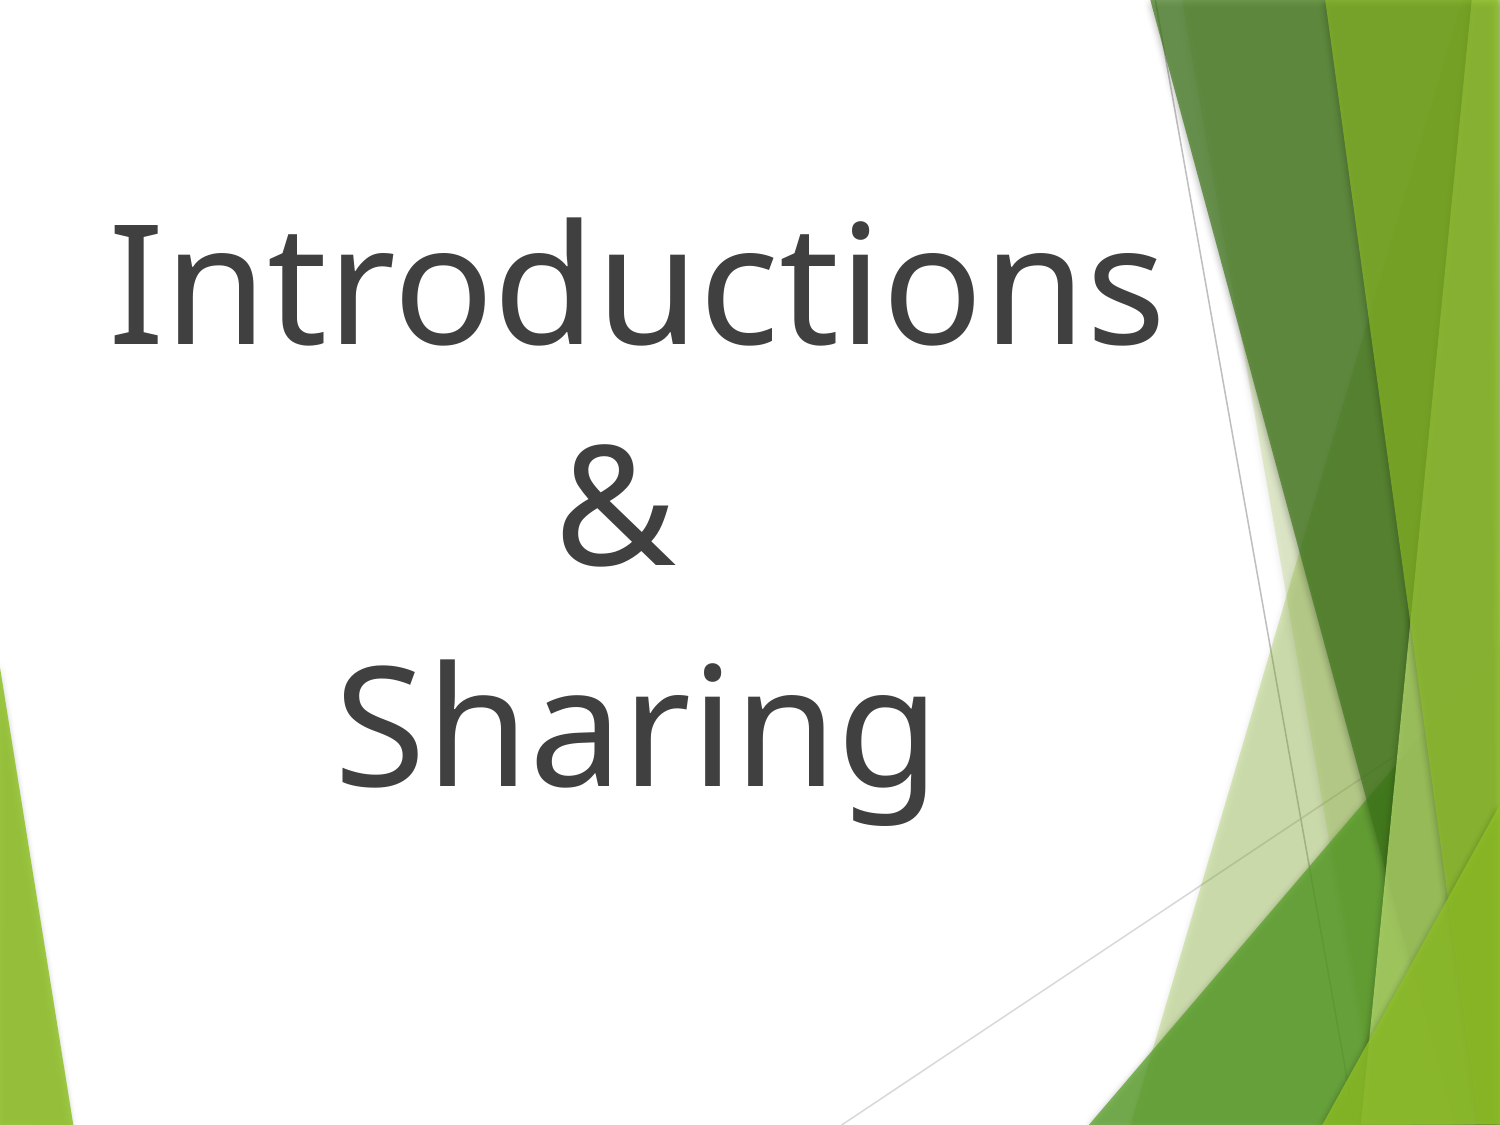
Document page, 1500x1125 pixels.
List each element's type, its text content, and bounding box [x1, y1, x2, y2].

list Introductions & Sharing [62, 170, 1213, 1000]
